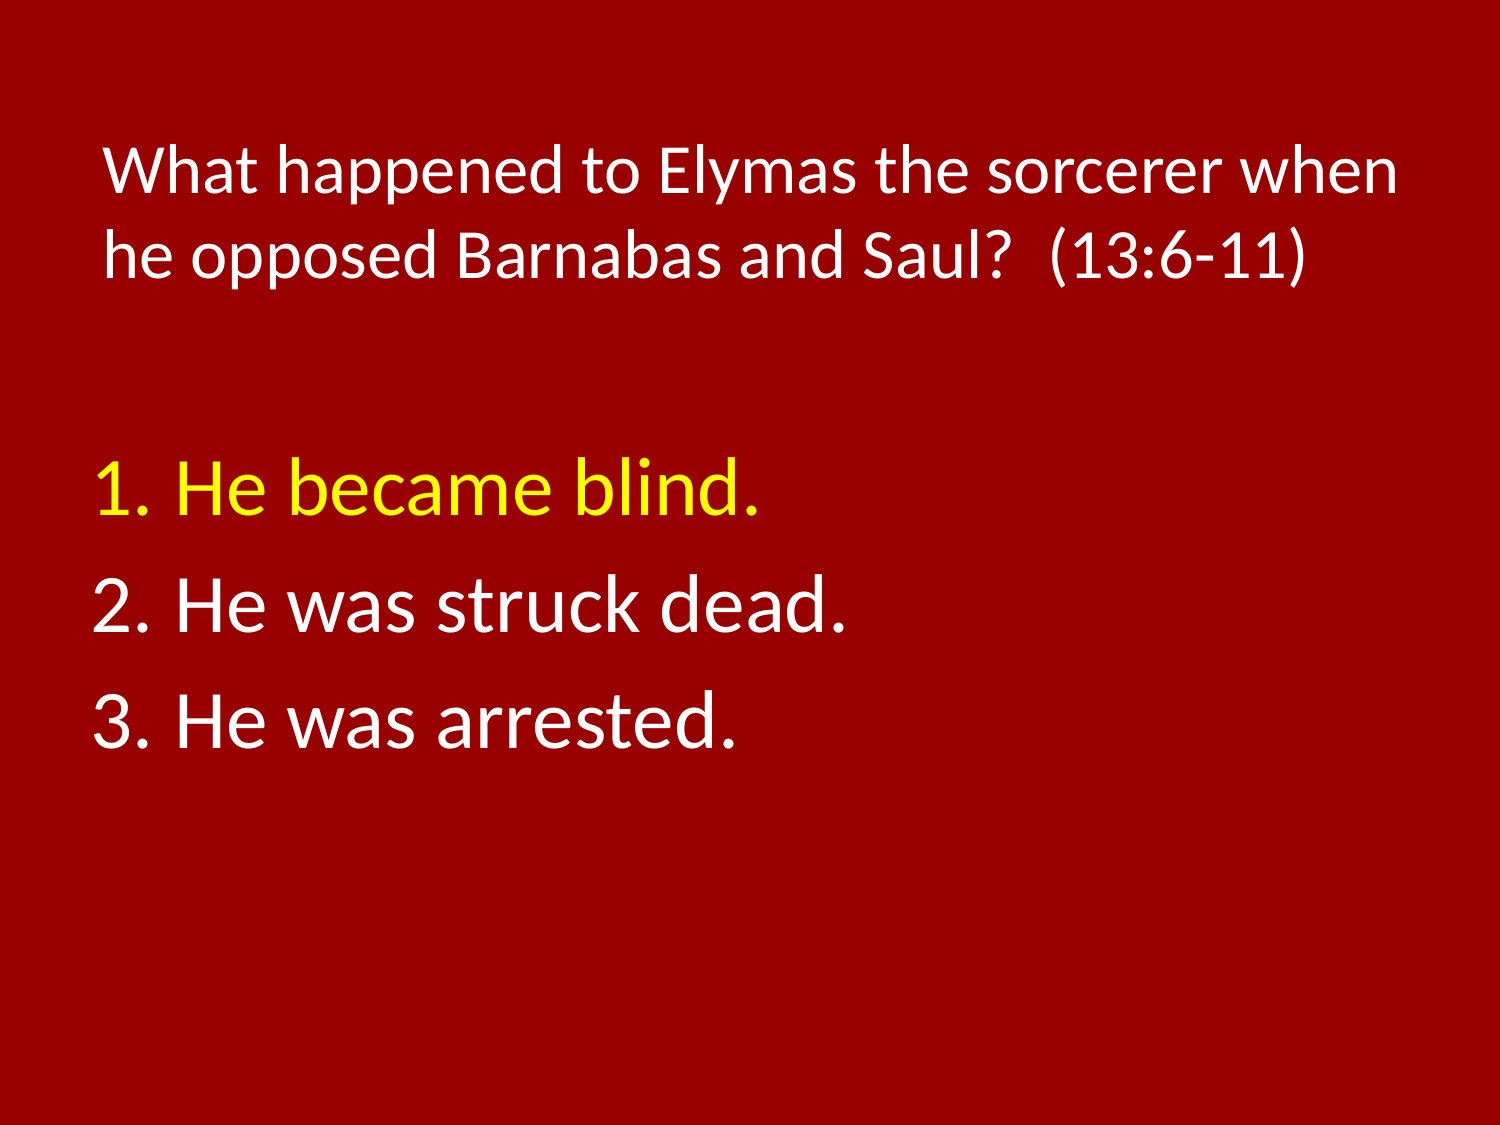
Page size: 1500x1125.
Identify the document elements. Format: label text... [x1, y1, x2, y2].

title What happened to Elymas the sorcerer when he opposed Barnabas and Saul? (13:6-11) [87, 113, 1438, 302]
list He became blind. He was struck dead. He was arrested. [75, 425, 1425, 1005]
